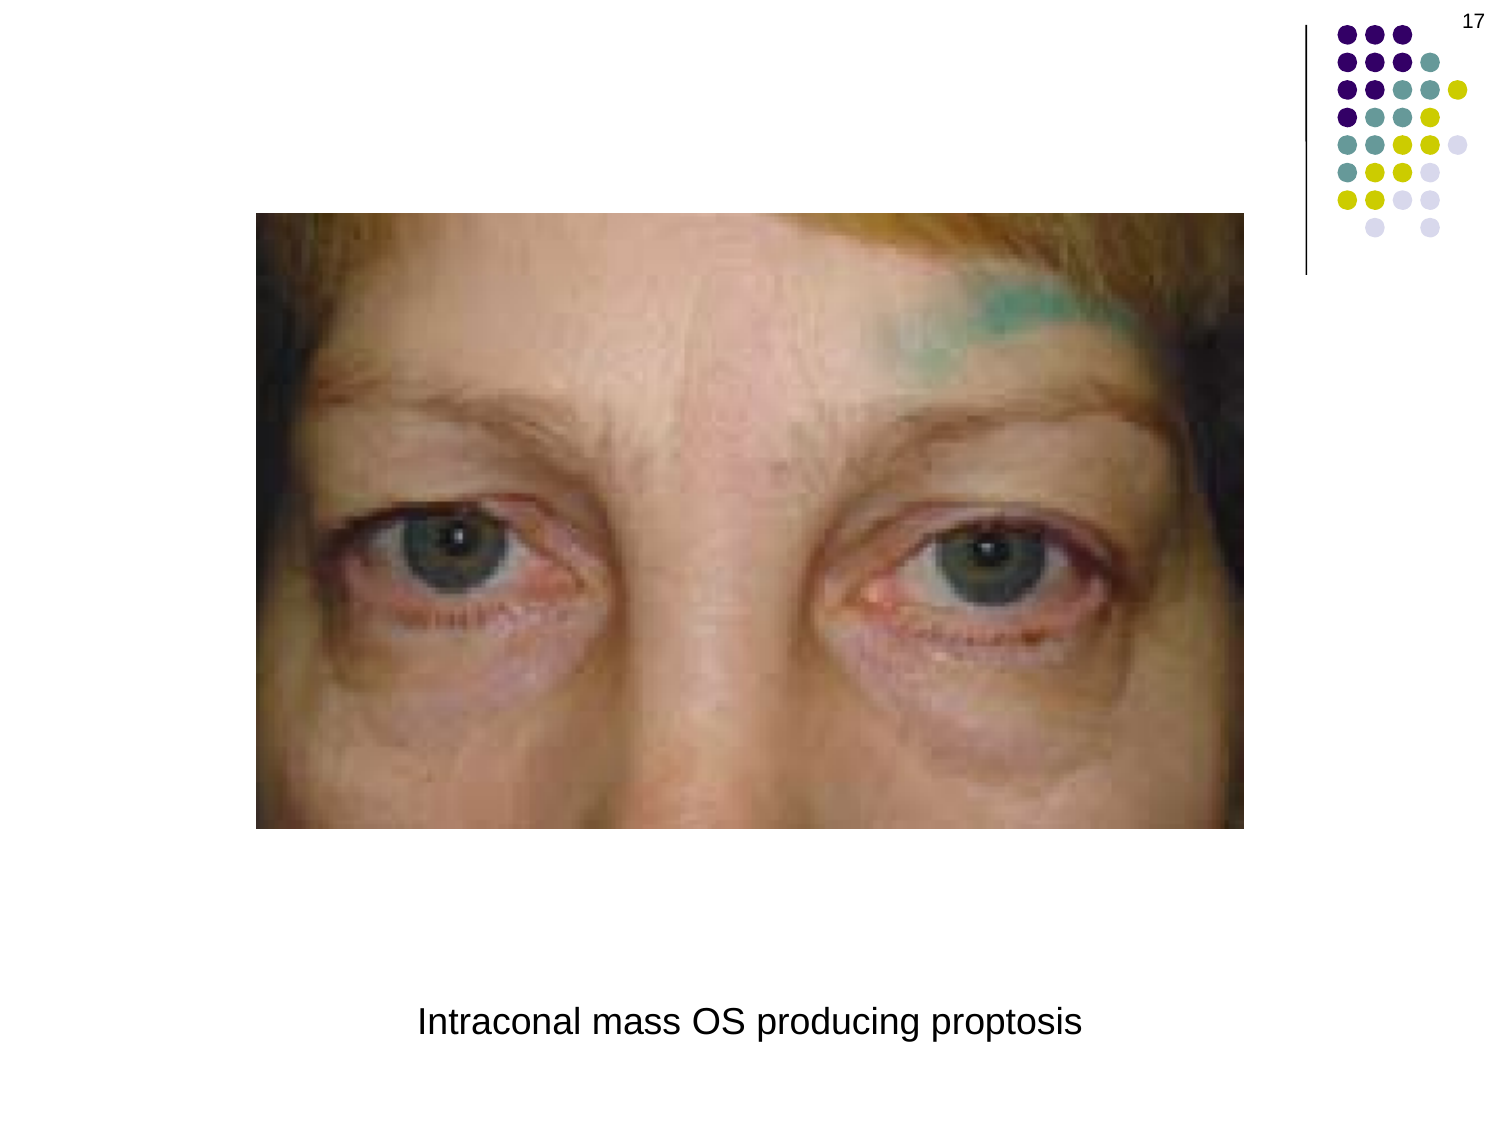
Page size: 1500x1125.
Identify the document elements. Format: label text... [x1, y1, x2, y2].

text_box Intraconal mass OS producing proptosis [402, 989, 1098, 1050]
picture [255, 213, 1244, 829]
slide_number 17 [1149, 0, 1500, 75]
